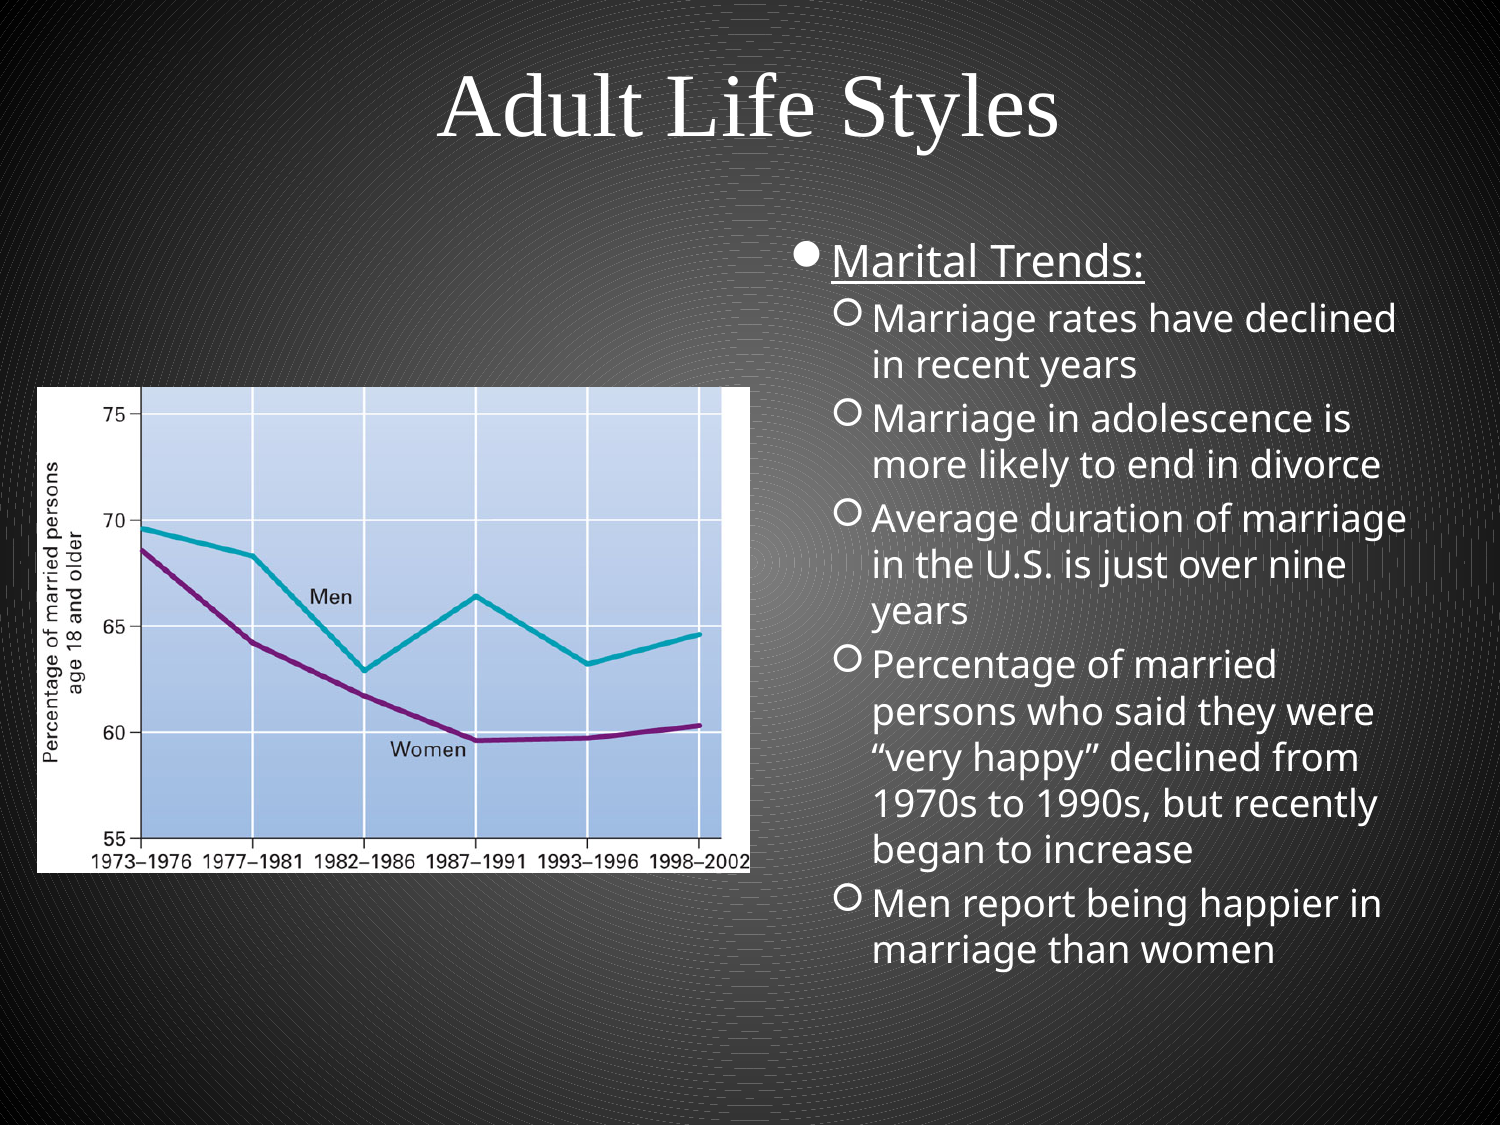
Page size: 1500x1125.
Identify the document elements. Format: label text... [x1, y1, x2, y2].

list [40, 390, 750, 872]
title Adult Life Styles [49, 37, 1450, 162]
list Marital Trends: Marriage rates have declined in recent years Marriage in adolescence is more likely to end in divorce Average duration of marriage in the U.S. is just over nine years Percentage of married persons who said they were “very happy” declined from 1970s to 1990s, but recently began to increase Men report being happier in marriage than women [774, 224, 1438, 993]
